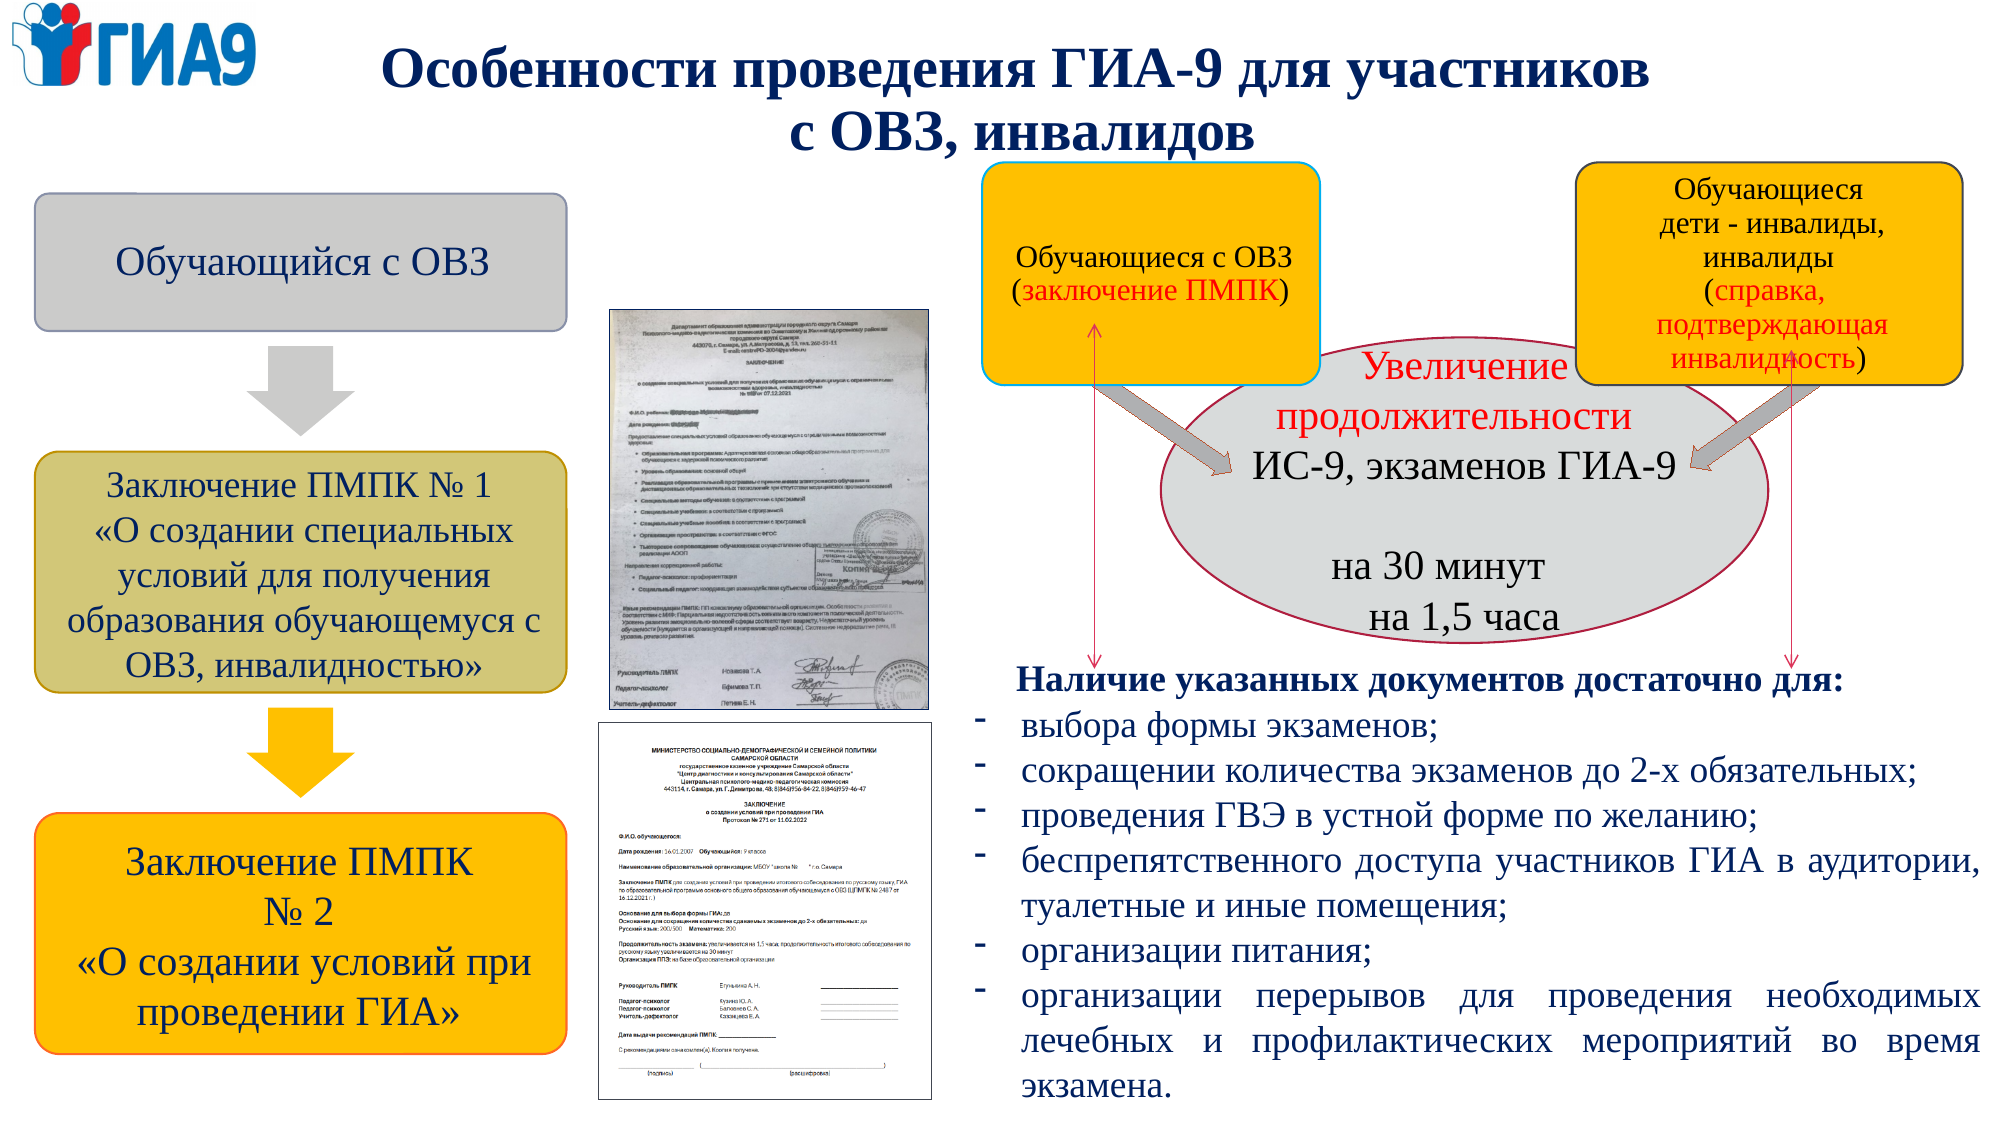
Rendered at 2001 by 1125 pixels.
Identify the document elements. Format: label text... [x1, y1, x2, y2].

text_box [34, 192, 567, 1055]
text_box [999, 172, 1945, 633]
text_box Наличие указанных документов достаточно для: выбора формы экзаменов; сокращении количества экзаменов до 2-х обязательных; проведения ГВЭ в устной форме по желанию; беспрепятственного доступа участников ГИА в аудитории, туалетные и иные помещения; организации питания; организации перерывов для проведения необходимых лечебных и профилактических мероприятий во время экзамена. [959, 642, 1997, 1113]
picture [12, 2, 256, 86]
title Особенности проведения ГИА-9 для участников с ОВЗ, инвалидов [67, 2, 1979, 198]
picture [568, 310, 970, 709]
picture [598, 722, 932, 1100]
